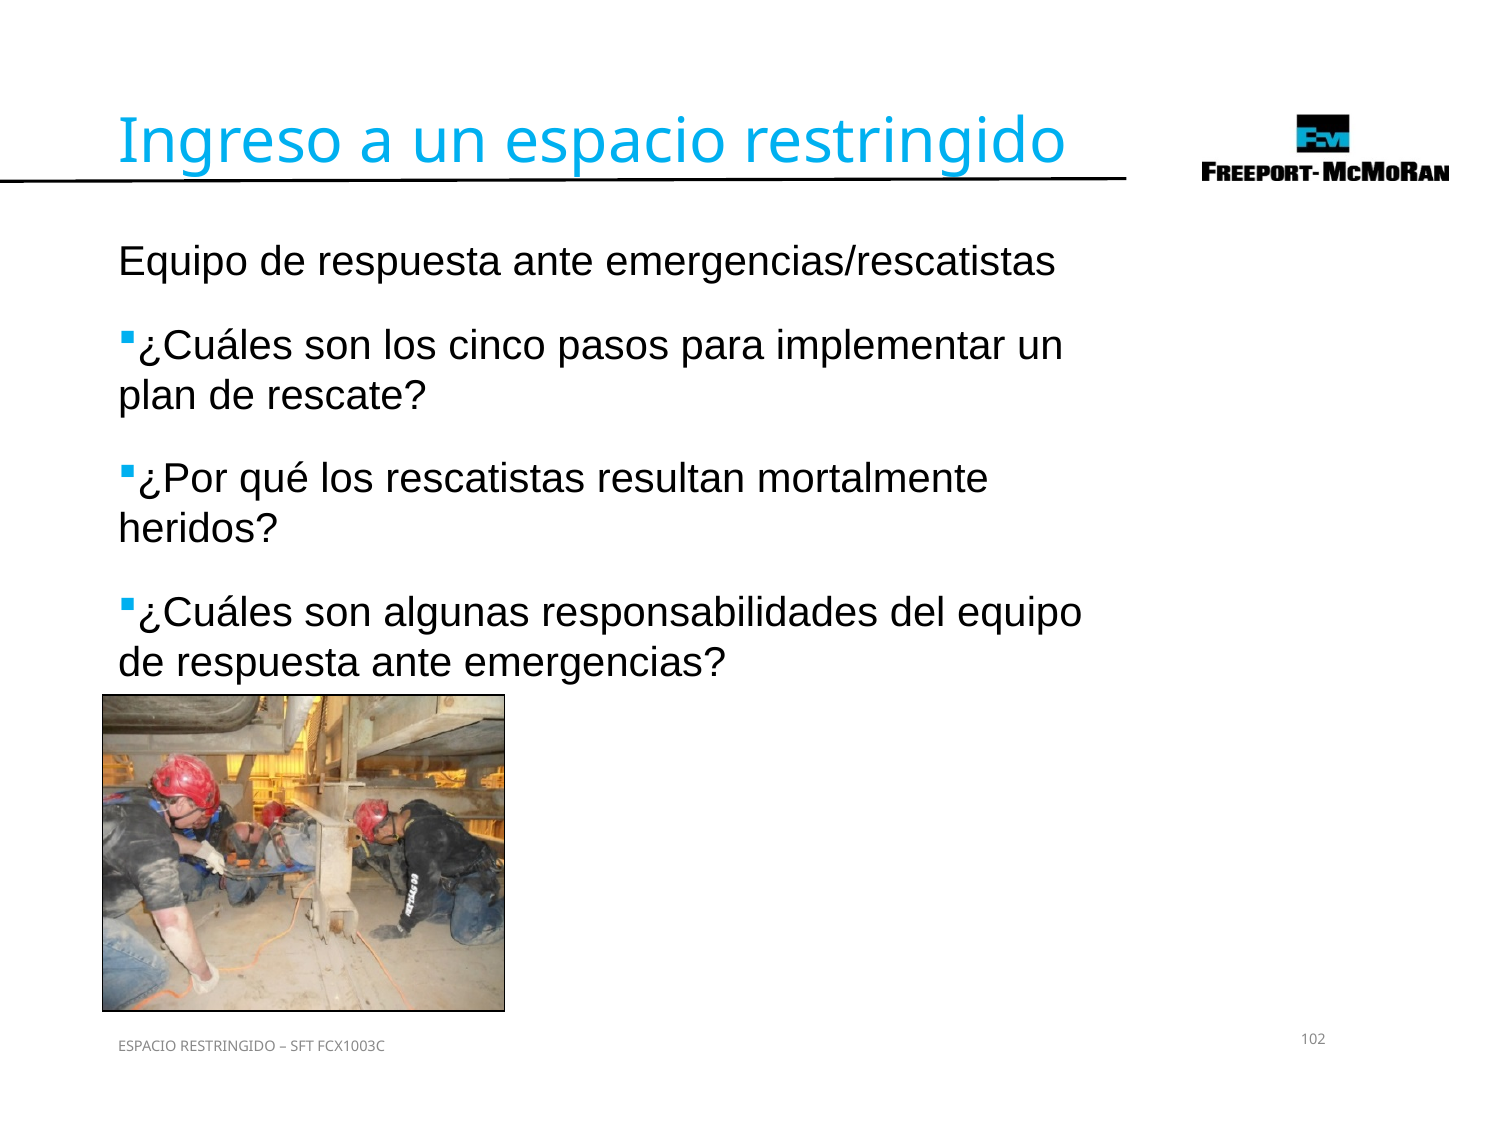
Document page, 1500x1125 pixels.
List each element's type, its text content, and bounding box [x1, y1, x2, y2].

list Ingreso a un espacio restringido [103, 101, 1181, 227]
list Equipo de respuesta ante emergencias/rescatistas ¿Cuáles son los cinco pasos para implementar un plan de rescate? ¿Por qué los rescatistas resultan mortalmente heridos? ¿Cuáles son algunas responsabilidades del equipo de respuesta ante emergencias? [103, 227, 1127, 996]
slide_number 102 [1126, 1010, 1500, 1070]
picture [1202, 113, 1449, 181]
picture [103, 695, 504, 1011]
footer ESPACIO RESTRINGIDO – SFT FCX1003C [103, 1015, 1004, 1076]
